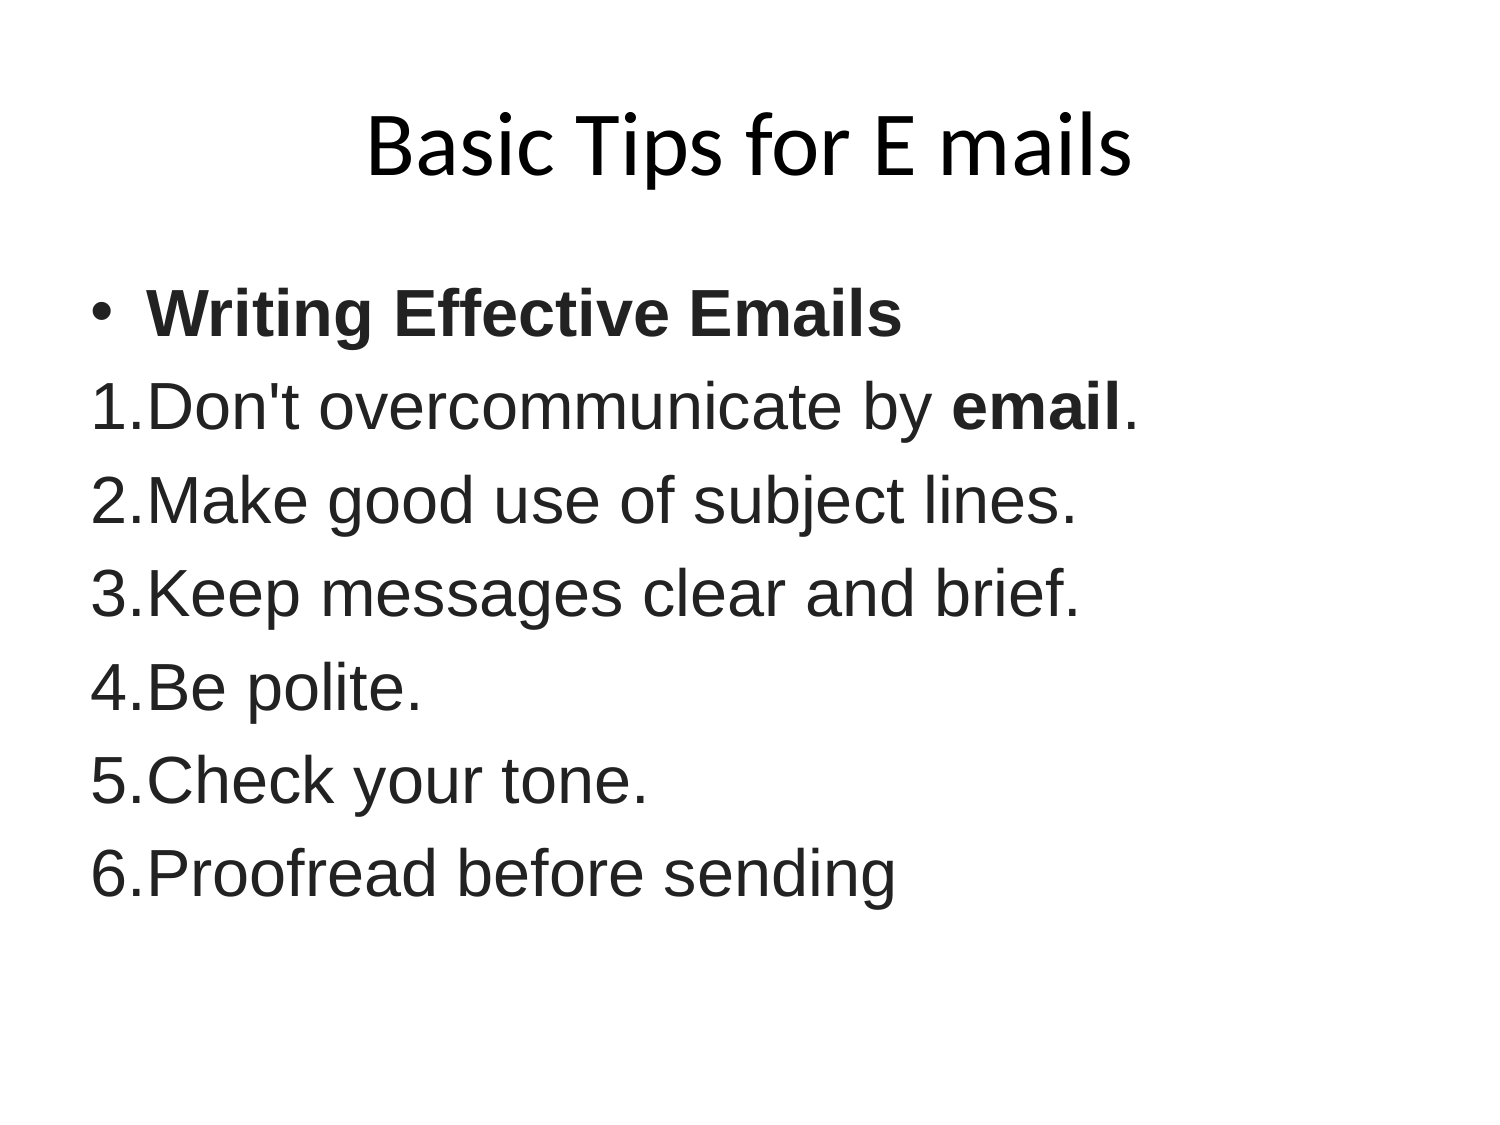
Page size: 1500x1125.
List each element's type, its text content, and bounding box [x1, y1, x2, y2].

list Writing Effective Emails Don't overcommunicate by email. Make good use of subject lines. Keep messages clear and brief. Be polite. Check your tone. Proofread before sending [75, 262, 1425, 1005]
title Basic Tips for E mails [75, 45, 1425, 233]
